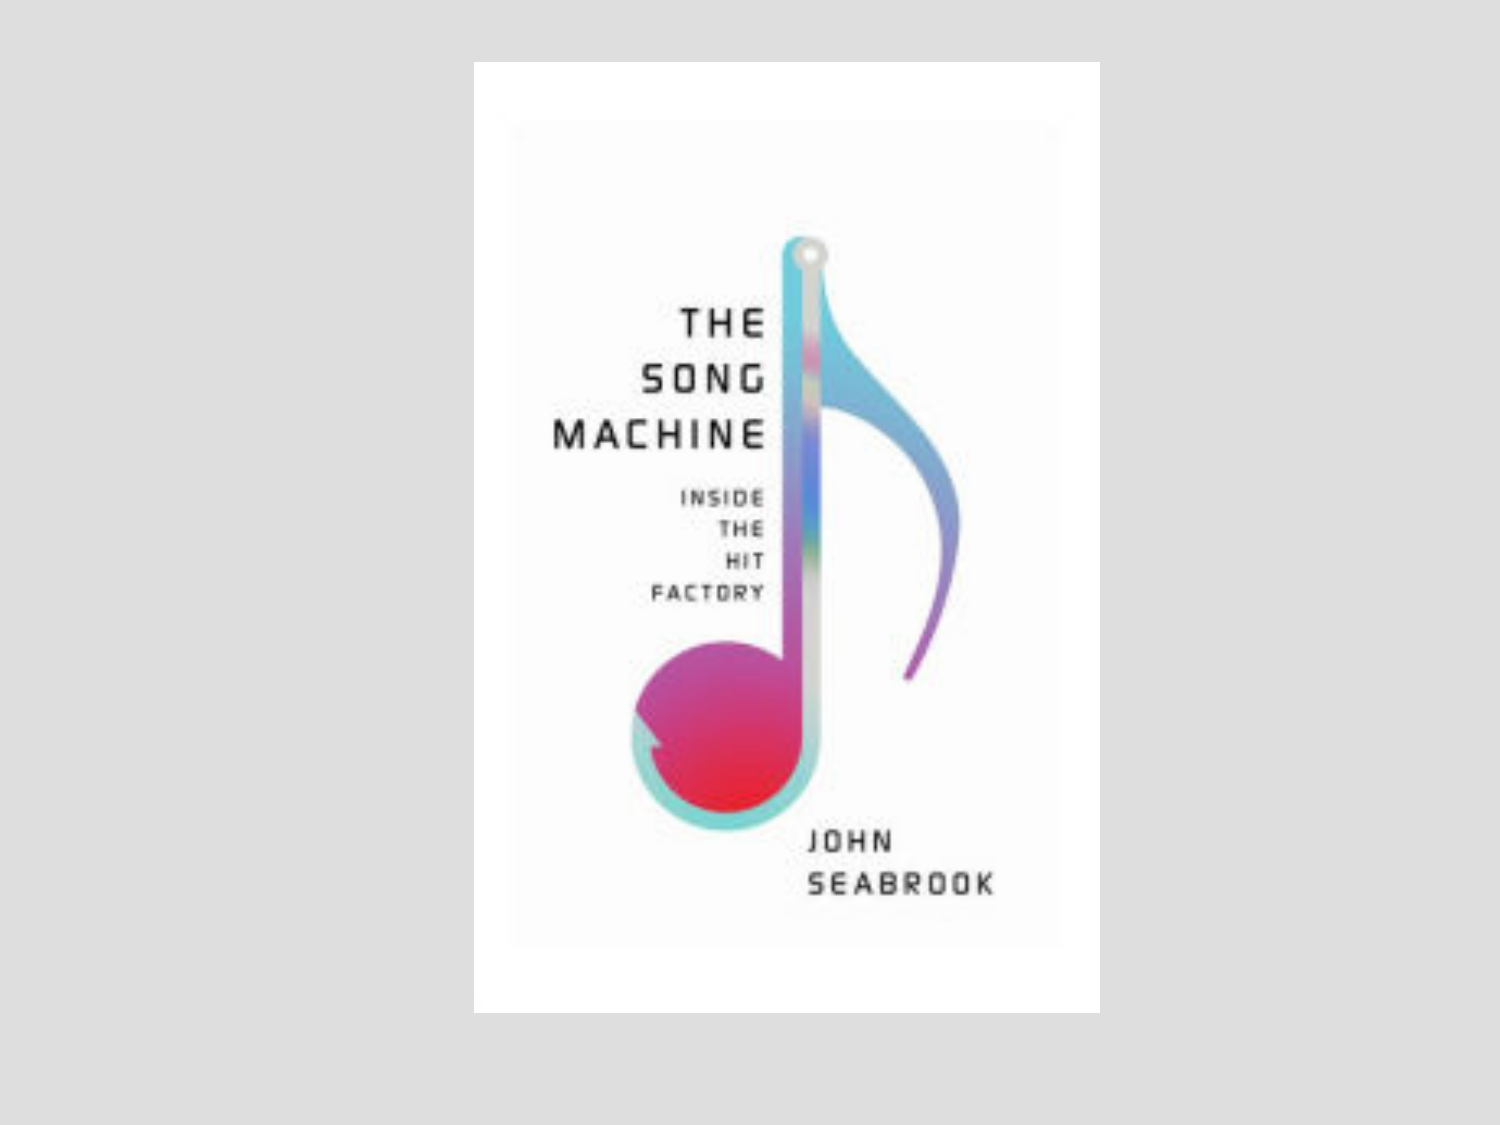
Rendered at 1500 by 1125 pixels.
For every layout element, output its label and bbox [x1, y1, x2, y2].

picture [474, 62, 1100, 1013]
